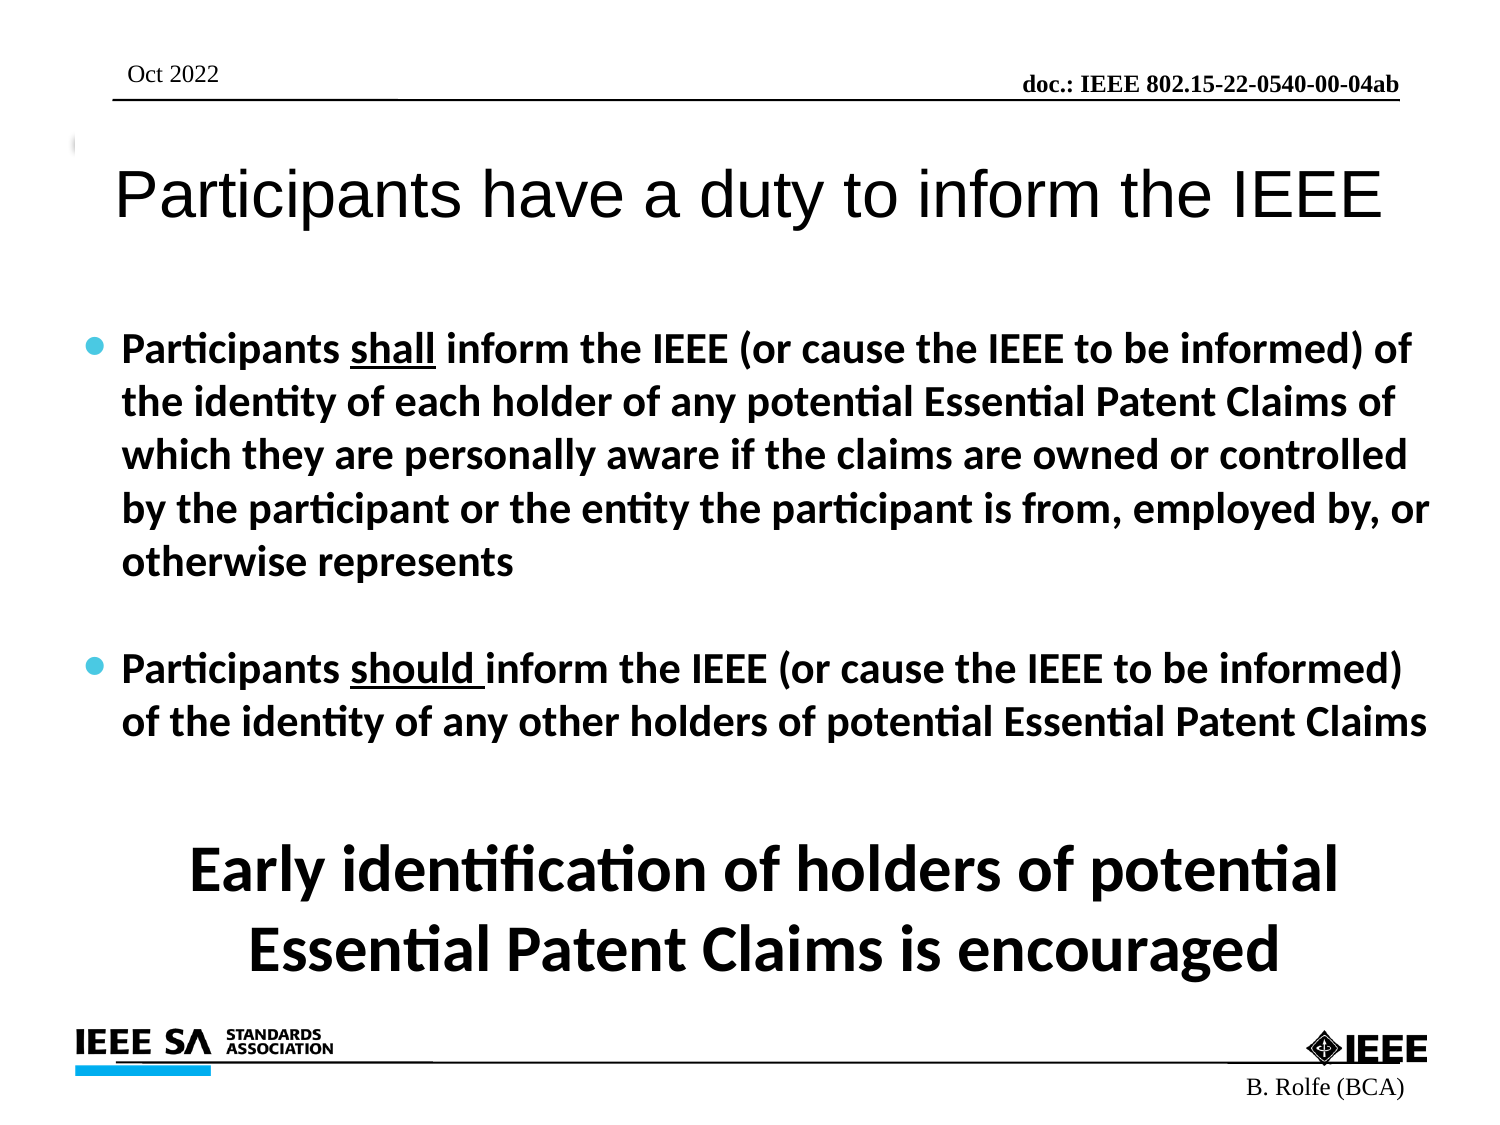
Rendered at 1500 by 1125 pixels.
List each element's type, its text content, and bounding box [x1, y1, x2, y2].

text_box Participants shall inform the IEEE (or cause the IEEE to be informed) of the identity of each holder of any potential Essential Patent Claims of which they are personally aware if the claims are owned or controlled by the participant or the entity the participant is from, employed by, or otherwise represents Participants should inform the IEEE (or cause the IEEE to be informed) of the identity of any other holders of potential Essential Patent Claims Early identification of holders of potential Essential Patent Claims is encouraged [69, 311, 1462, 993]
picture [75, 1028, 333, 1076]
title Participants have a duty to inform the IEEE [75, 125, 1425, 256]
picture [1306, 1030, 1427, 1066]
